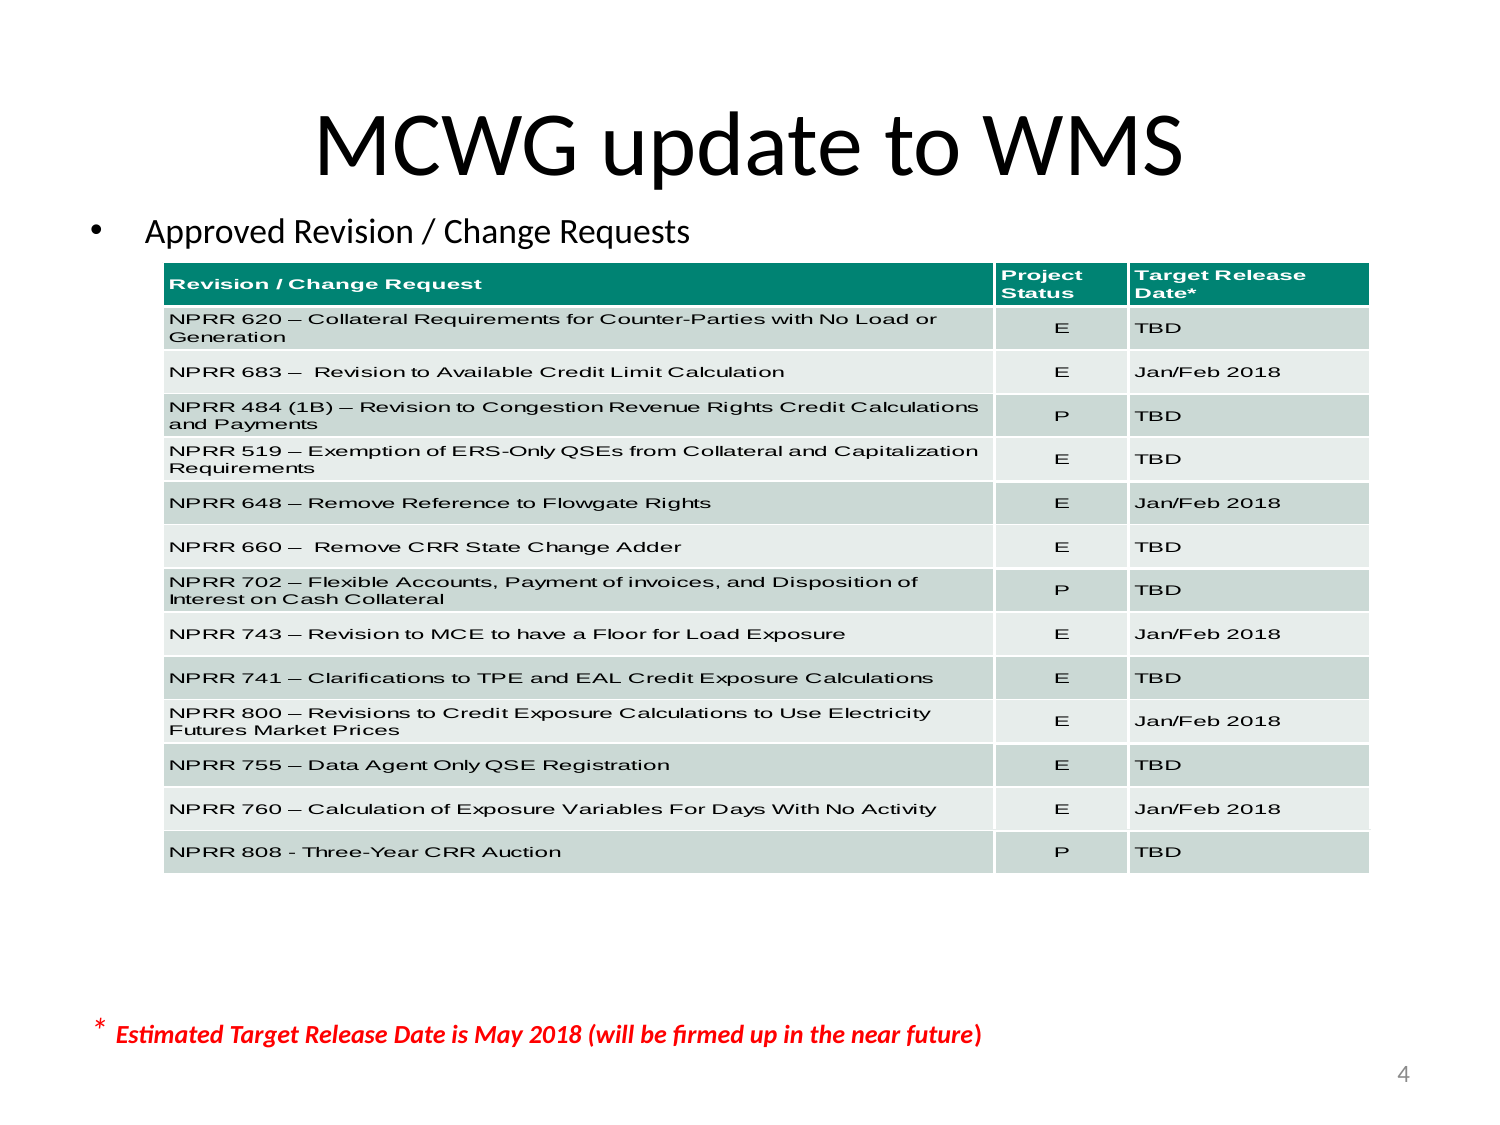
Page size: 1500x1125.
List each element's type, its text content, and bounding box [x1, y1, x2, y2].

picture [162, 262, 1373, 876]
slide_number 4 [1074, 1042, 1425, 1103]
title MCWG update to WMS [75, 45, 1425, 200]
list Approved Revision / Change Requests * Estimated Target Release Date is May 2018 (will be firmed up in the near future) [75, 200, 1425, 1063]
